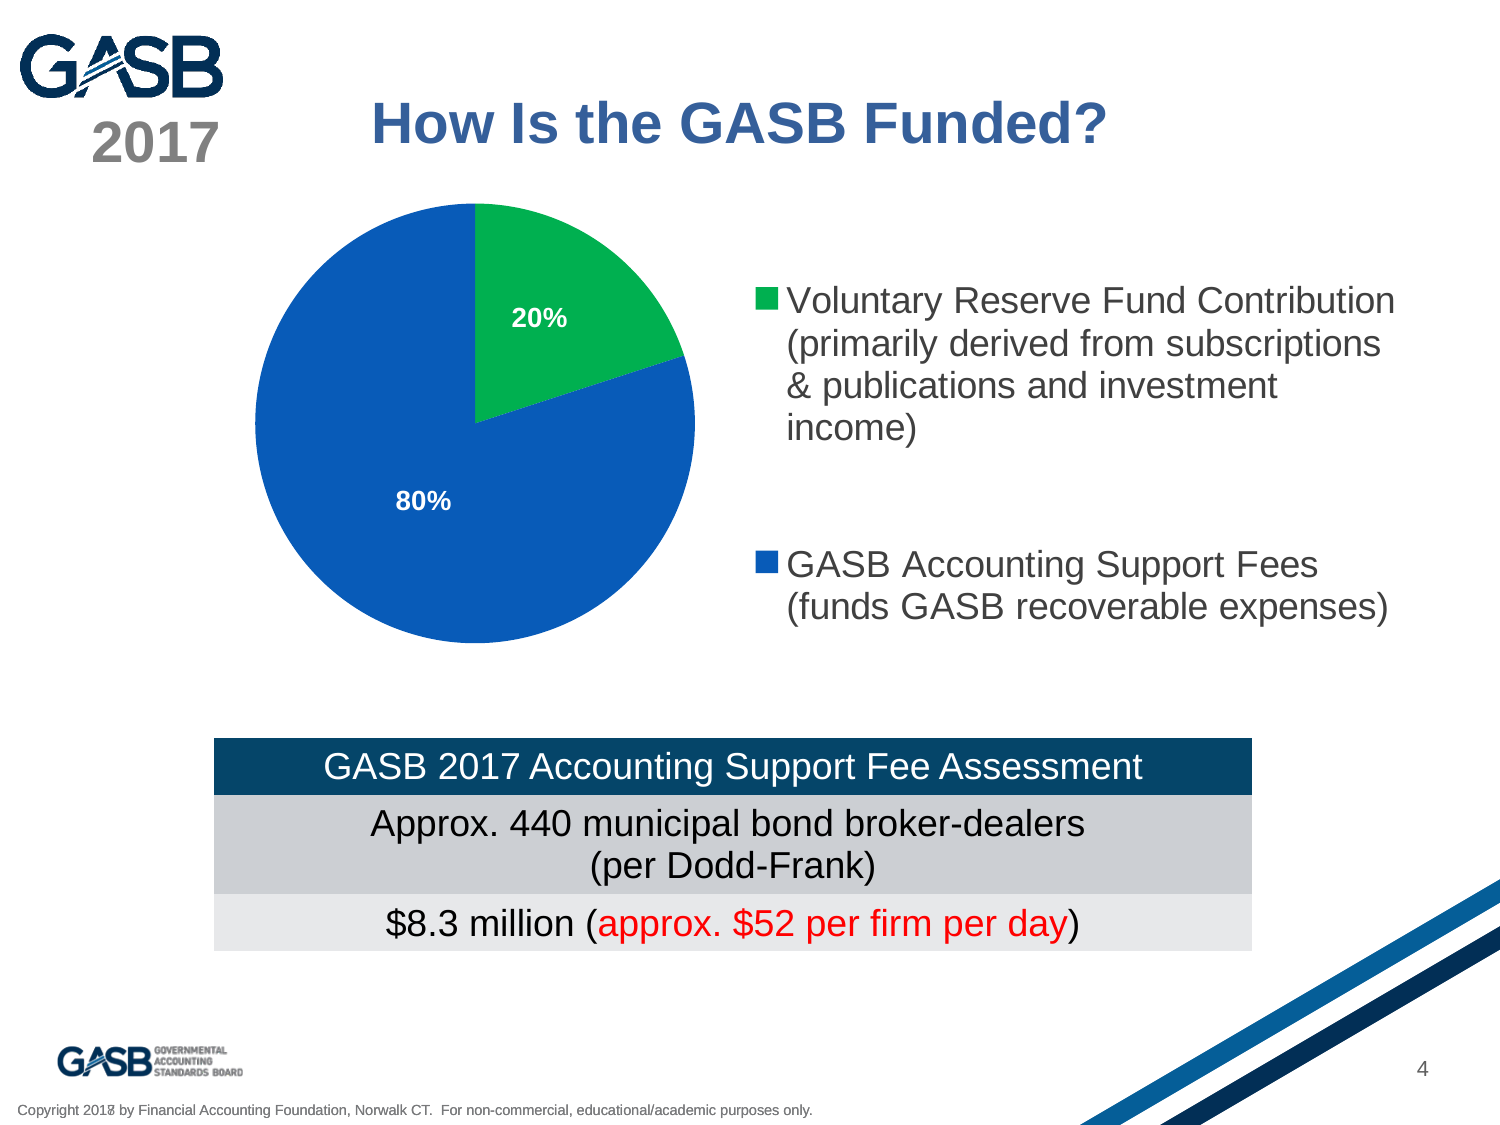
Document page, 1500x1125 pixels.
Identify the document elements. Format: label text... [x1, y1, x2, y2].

table_header GASB 2017 Accounting Support Fee Assessment [214, 738, 1252, 795]
table_cell $8.3 million (approx. $52 per firm per day) [214, 894, 1252, 951]
picture [981, 865, 1500, 1125]
picture [56, 1039, 593, 1081]
chart [0, 173, 1422, 729]
table_cell Approx. 440 municipal bond broker-dealers (per Dodd-Frank) [214, 795, 1252, 894]
text_box 2017 [76, 110, 228, 161]
slide_number 4 [1345, 1042, 1500, 1093]
picture [20, 34, 223, 98]
title How Is the GASB Funded? [351, 72, 1115, 162]
